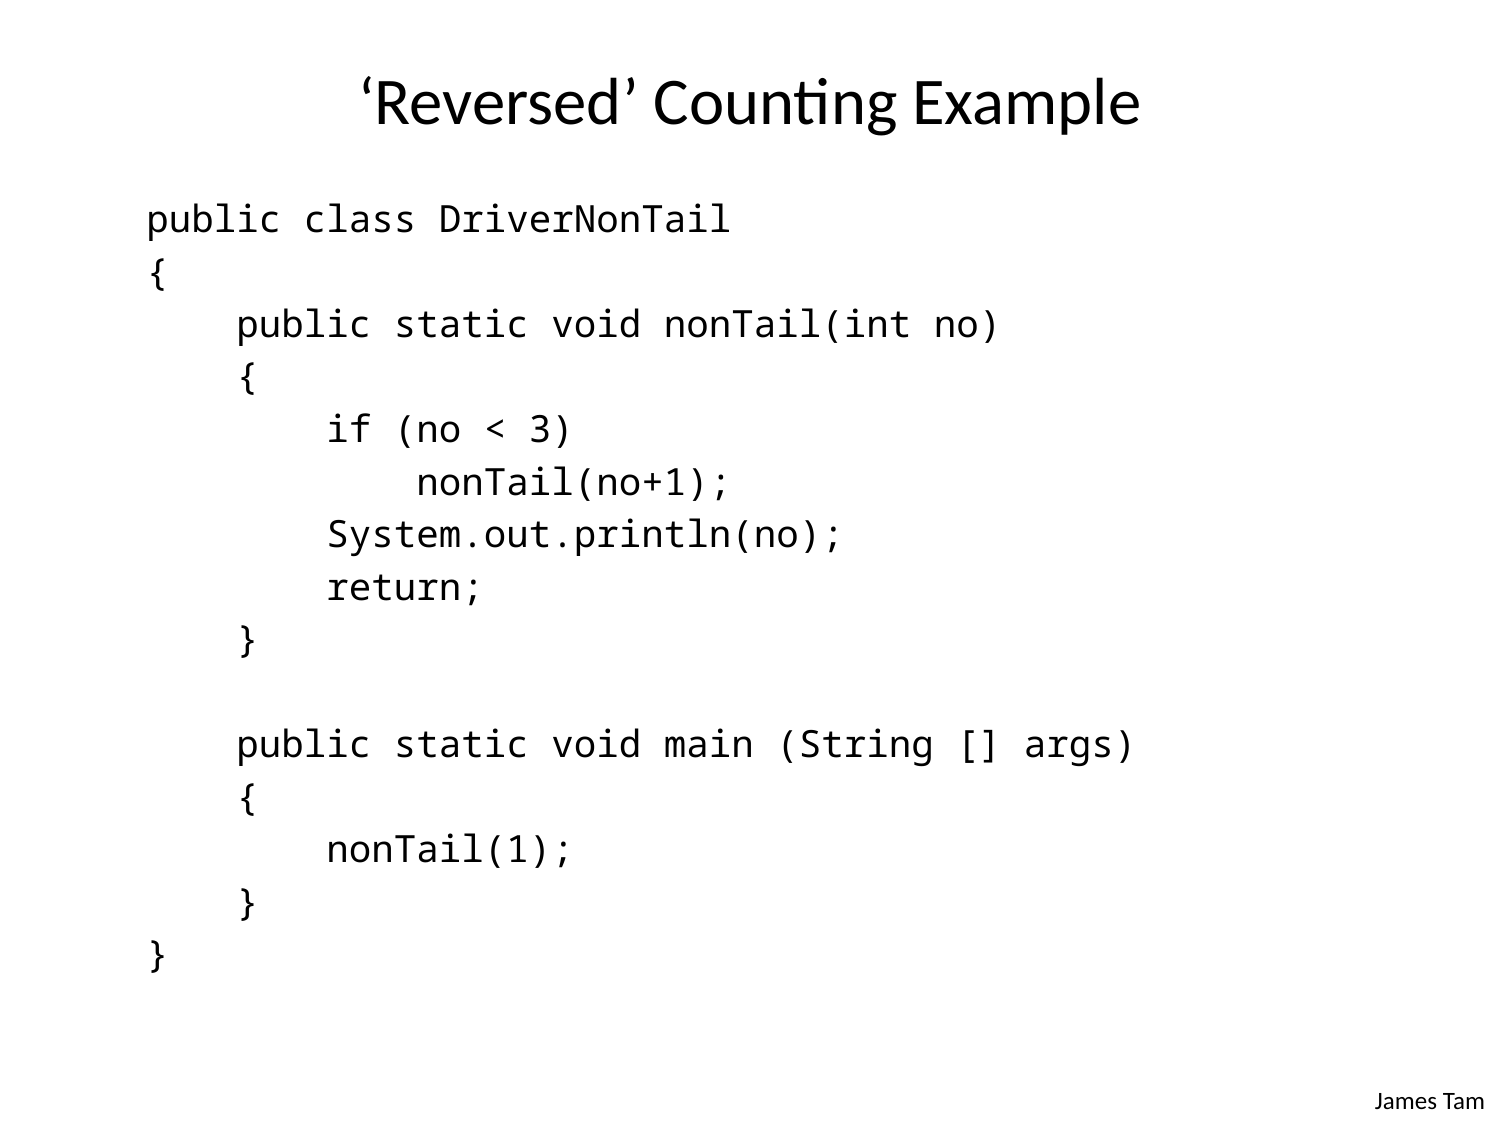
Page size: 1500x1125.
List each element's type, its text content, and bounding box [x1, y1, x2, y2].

title ‘Reversed’ Counting Example [75, 45, 1425, 150]
list public class DriverNonTail { public static void nonTail(int no) { if (no < 3) nonTail(no+1); System.out.println(no); return; } public static void main (String [] args) { nonTail(1); } } [75, 187, 1425, 1075]
